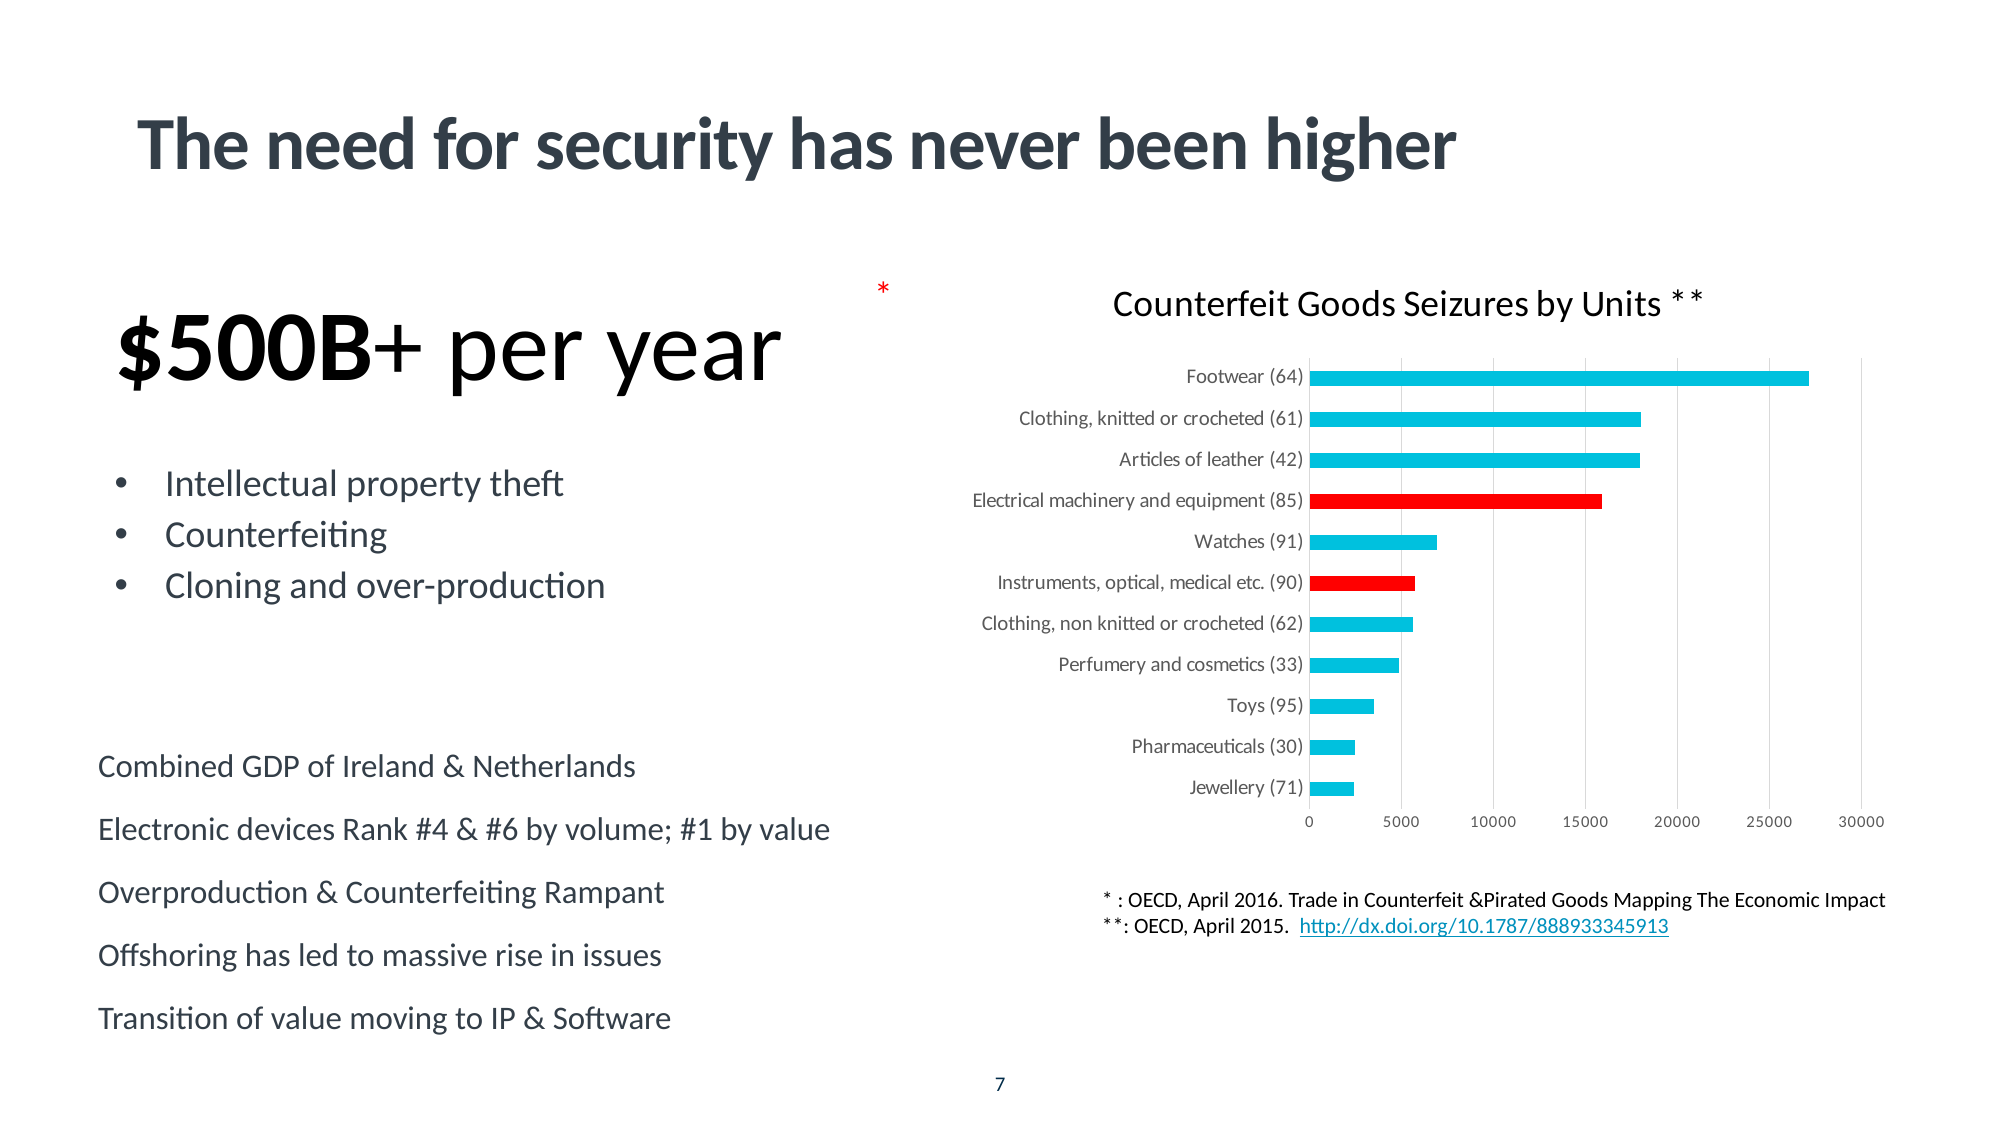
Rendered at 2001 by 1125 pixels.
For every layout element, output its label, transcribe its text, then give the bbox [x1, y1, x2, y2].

chart [823, 244, 1959, 932]
text_box * : OECD, April 2016. Trade in Counterfeit &Pirated Goods Mapping The Economic Impact **: OECD, April 2015. http://dx.doi.org/10.1787/888933345913 [1087, 878, 2000, 946]
list $500B+ per year Intellectual property theft Counterfeiting Cloning and over-production Combined GDP of Ireland & Netherlands Electronic devices Rank #4 & #6 by volume; #1 by value Overproduction & Counterfeiting Rampant Offshoring has led to massive rise in issues Transition of value moving to IP & Software [98, 293, 948, 1037]
title The need for security has never been higher [137, 59, 1863, 186]
